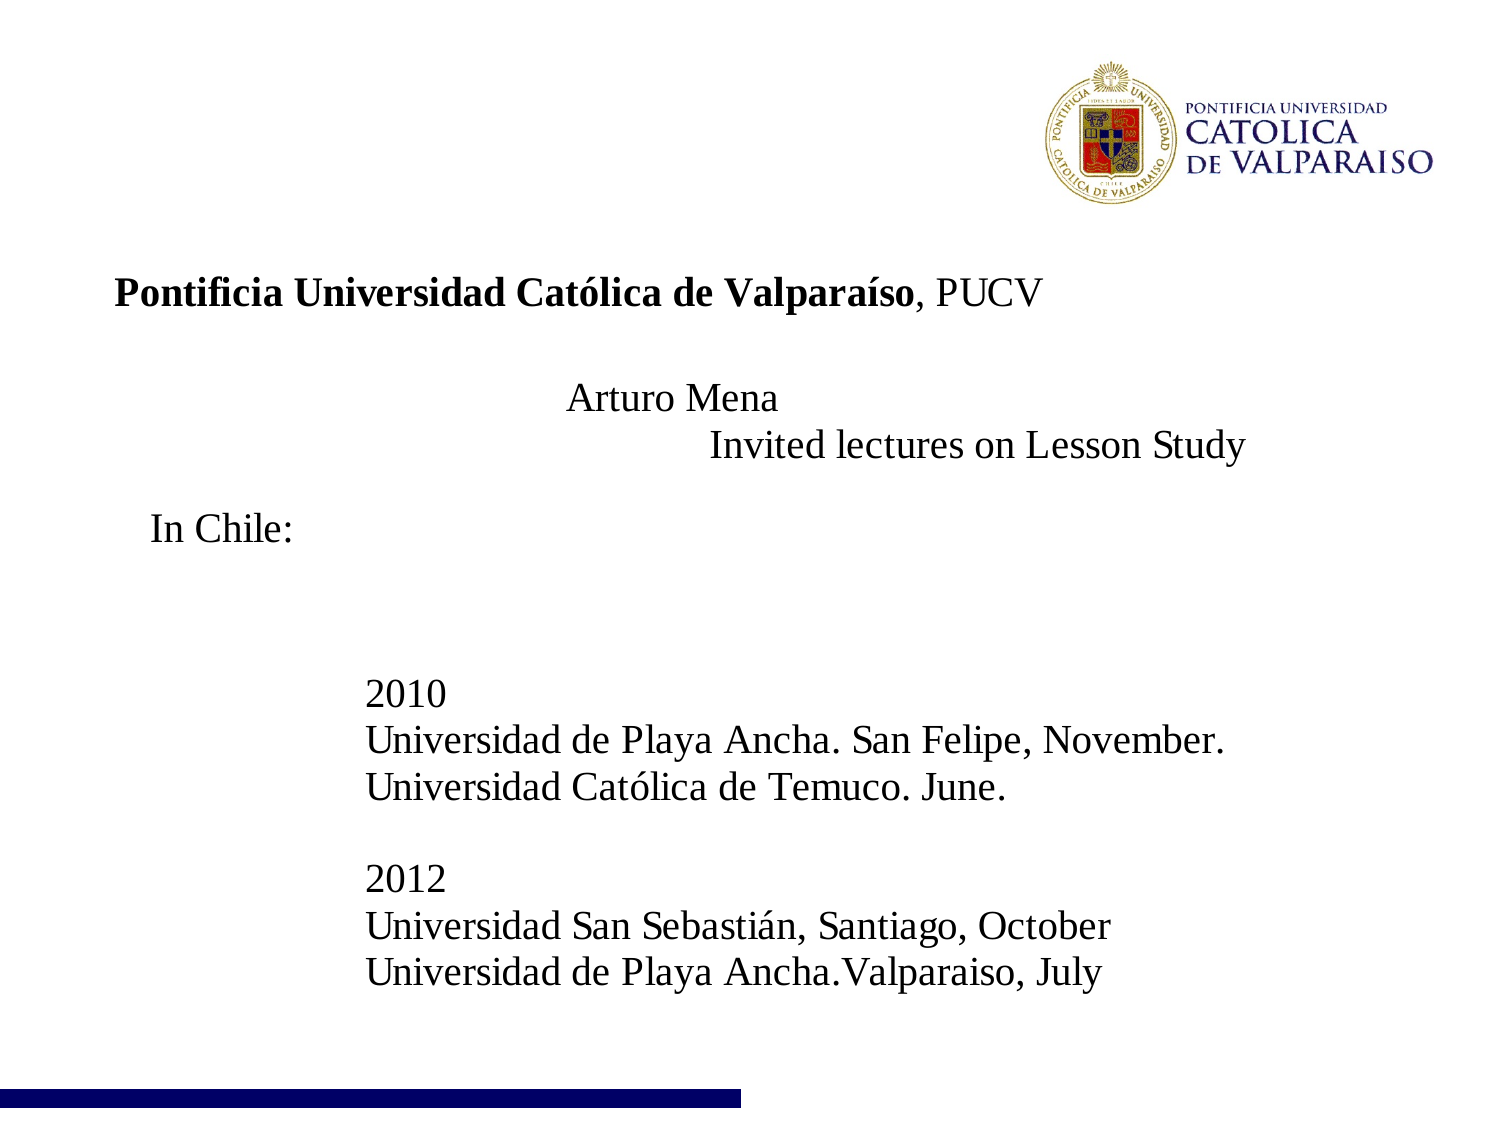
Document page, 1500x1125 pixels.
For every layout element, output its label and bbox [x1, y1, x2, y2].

picture [300, 668, 1232, 1002]
picture [111, 266, 1058, 322]
picture [147, 503, 297, 559]
picture [1039, 54, 1436, 210]
picture [501, 373, 1252, 521]
